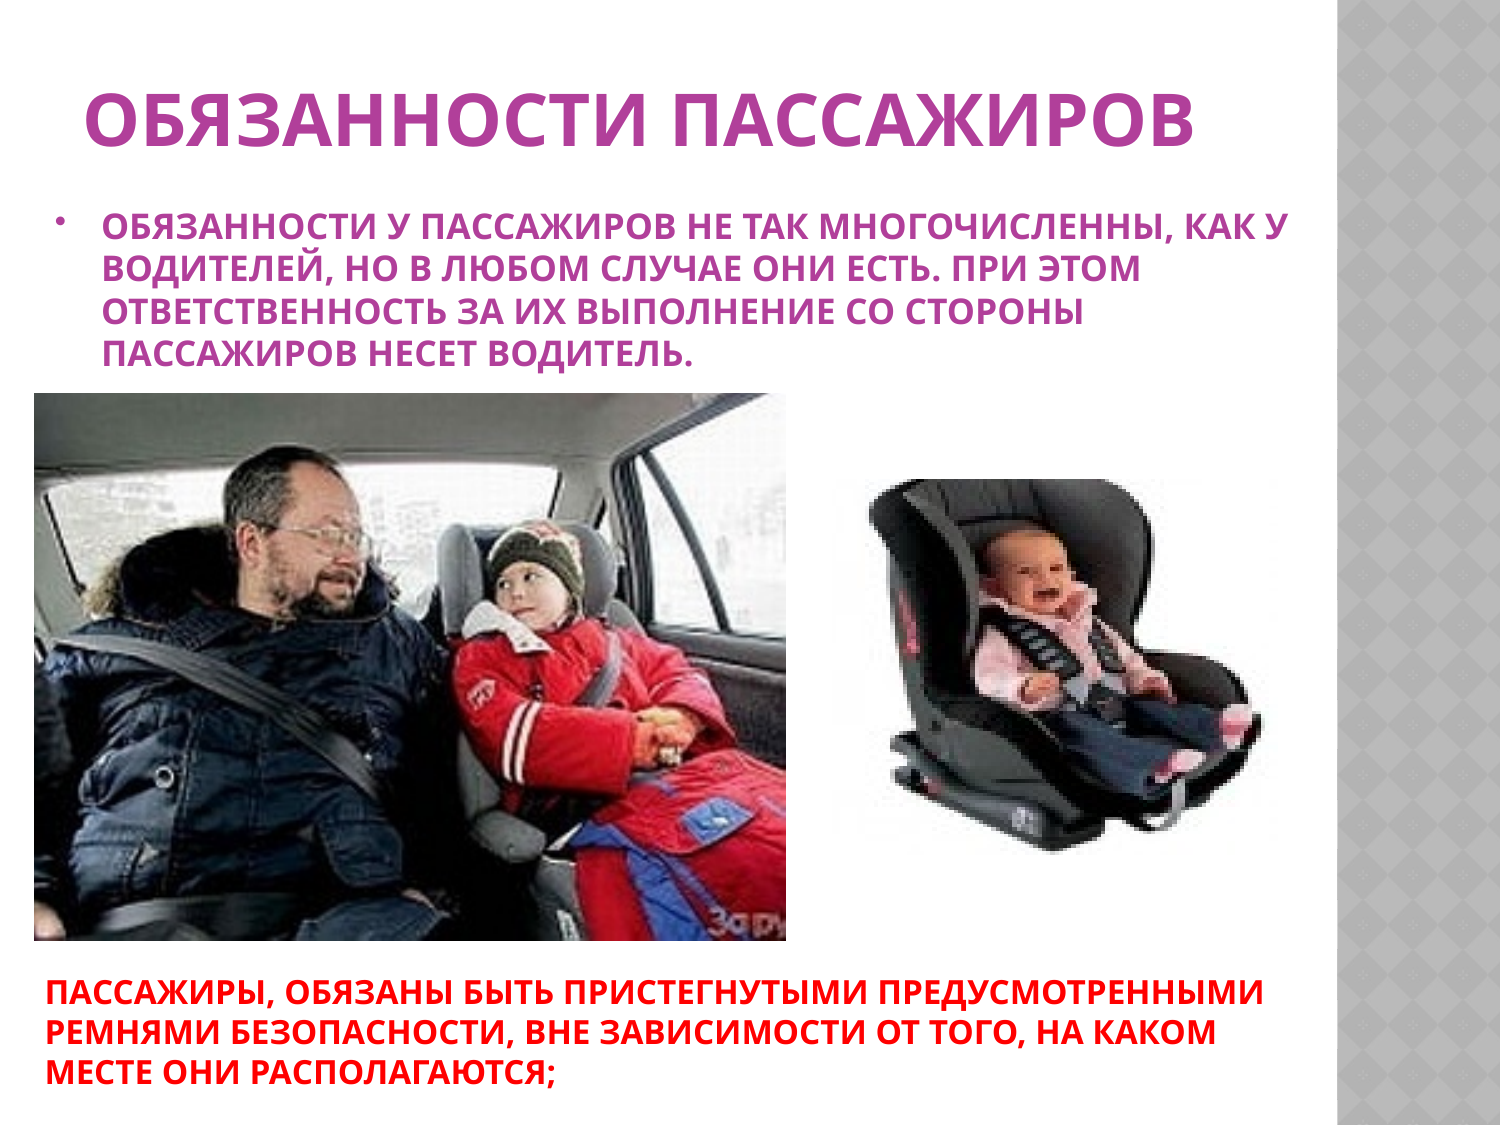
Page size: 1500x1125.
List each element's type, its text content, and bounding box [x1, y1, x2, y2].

picture [34, 393, 787, 942]
list Обязанности у пассажиров не так многочисленны, как у водителей, но в любом случае они есть. При этом ответственность за их выполнение со стороны пассажиров несет водитель. [41, 196, 1341, 386]
title Обязанности пассажиров [75, 52, 1263, 161]
picture [832, 479, 1278, 856]
text_box Пассажиры, обязаны быть пристегнутыми предусмотренными ремнями безопасности, вне зависимости от того, на каком месте они располагаются; [29, 964, 1318, 1099]
